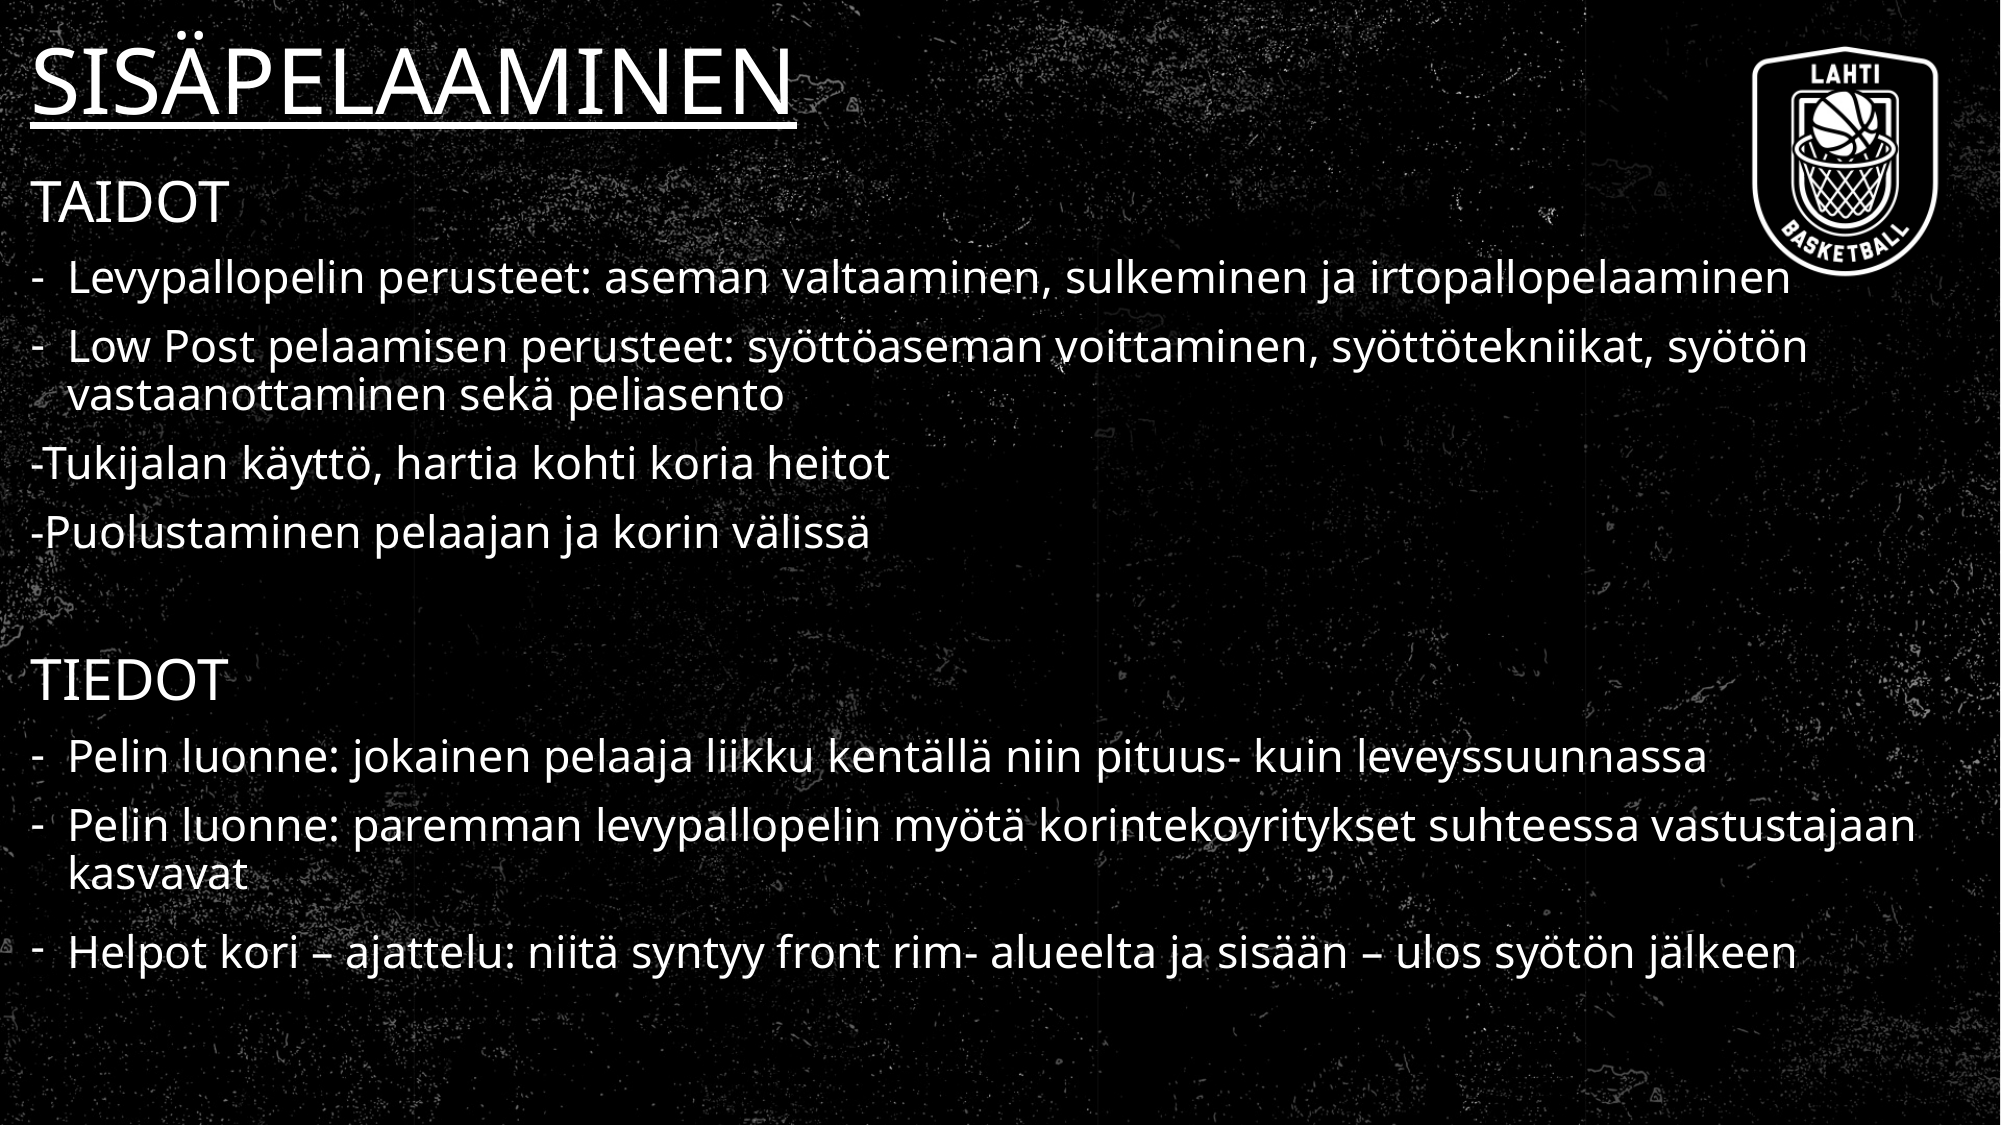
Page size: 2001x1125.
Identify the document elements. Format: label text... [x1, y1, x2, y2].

picture [0, 0, 2001, 1125]
title SISÄPELAAMINEN [15, 5, 1741, 165]
list TAIDOT Levypallopelin perusteet: aseman valtaaminen, sulkeminen ja irtopallopelaaminen Low Post pelaamisen perusteet: syöttöaseman voittaminen, syöttötekniikat, syötön vastaanottaminen sekä peliasento -Tukijalan käyttö, hartia kohti koria heitot -Puolustaminen pelaajan ja korin välissä TIEDOT Pelin luonne: jokainen pelaaja liikku kentällä niin pituus- kuin leveyssuunnassa Pelin luonne: paremman levypallopelin myötä korintekoyritykset suhteessa vastustajaan kasvavat Helpot kori – ajattelu: niitä syntyy front rim- alueelta ja sisään – ulos syötön jälkeen [15, 165, 1974, 1103]
